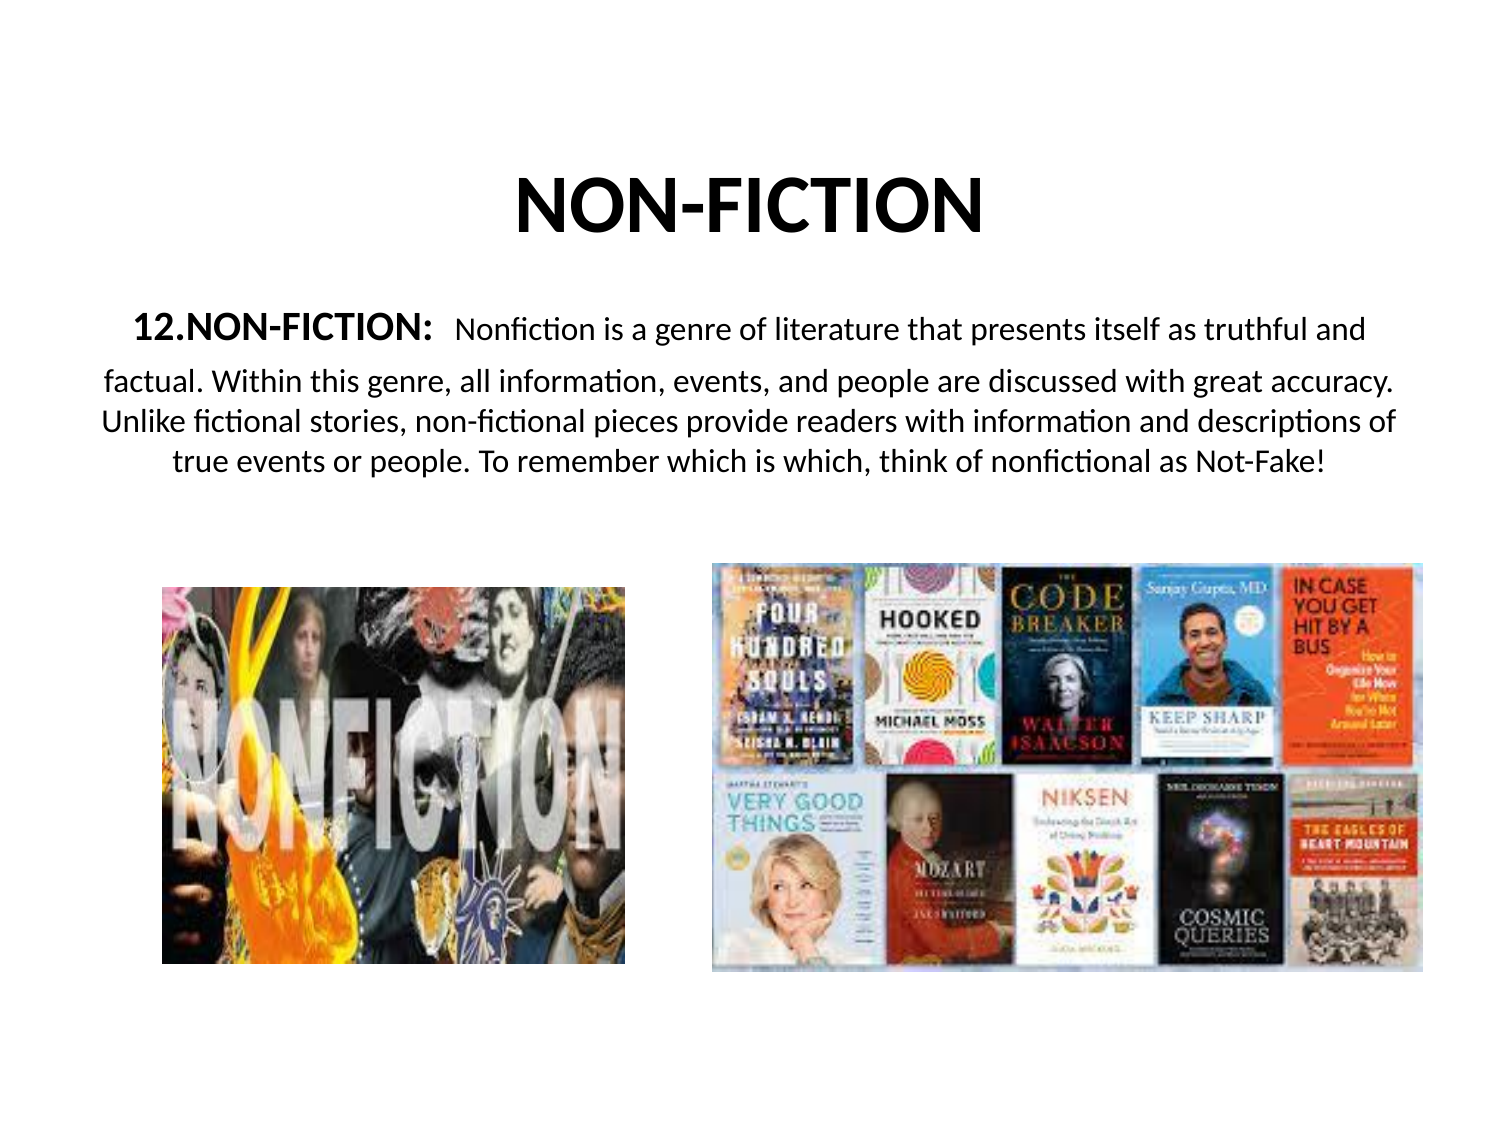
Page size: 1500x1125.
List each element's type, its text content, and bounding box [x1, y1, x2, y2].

picture [162, 587, 626, 965]
title NON-FICTION 12.NON-FICTION: Nonfiction is a genre of literature that presents itself as truthful and factual. Within this genre, all information, events, and people are discussed with great accuracy. Unlike fictional stories, non-fictional pieces provide readers with information and descriptions of true events or people. To remember which is which, think of nonfictional as Not-Fake! [75, 45, 1425, 663]
picture [712, 563, 1423, 972]
